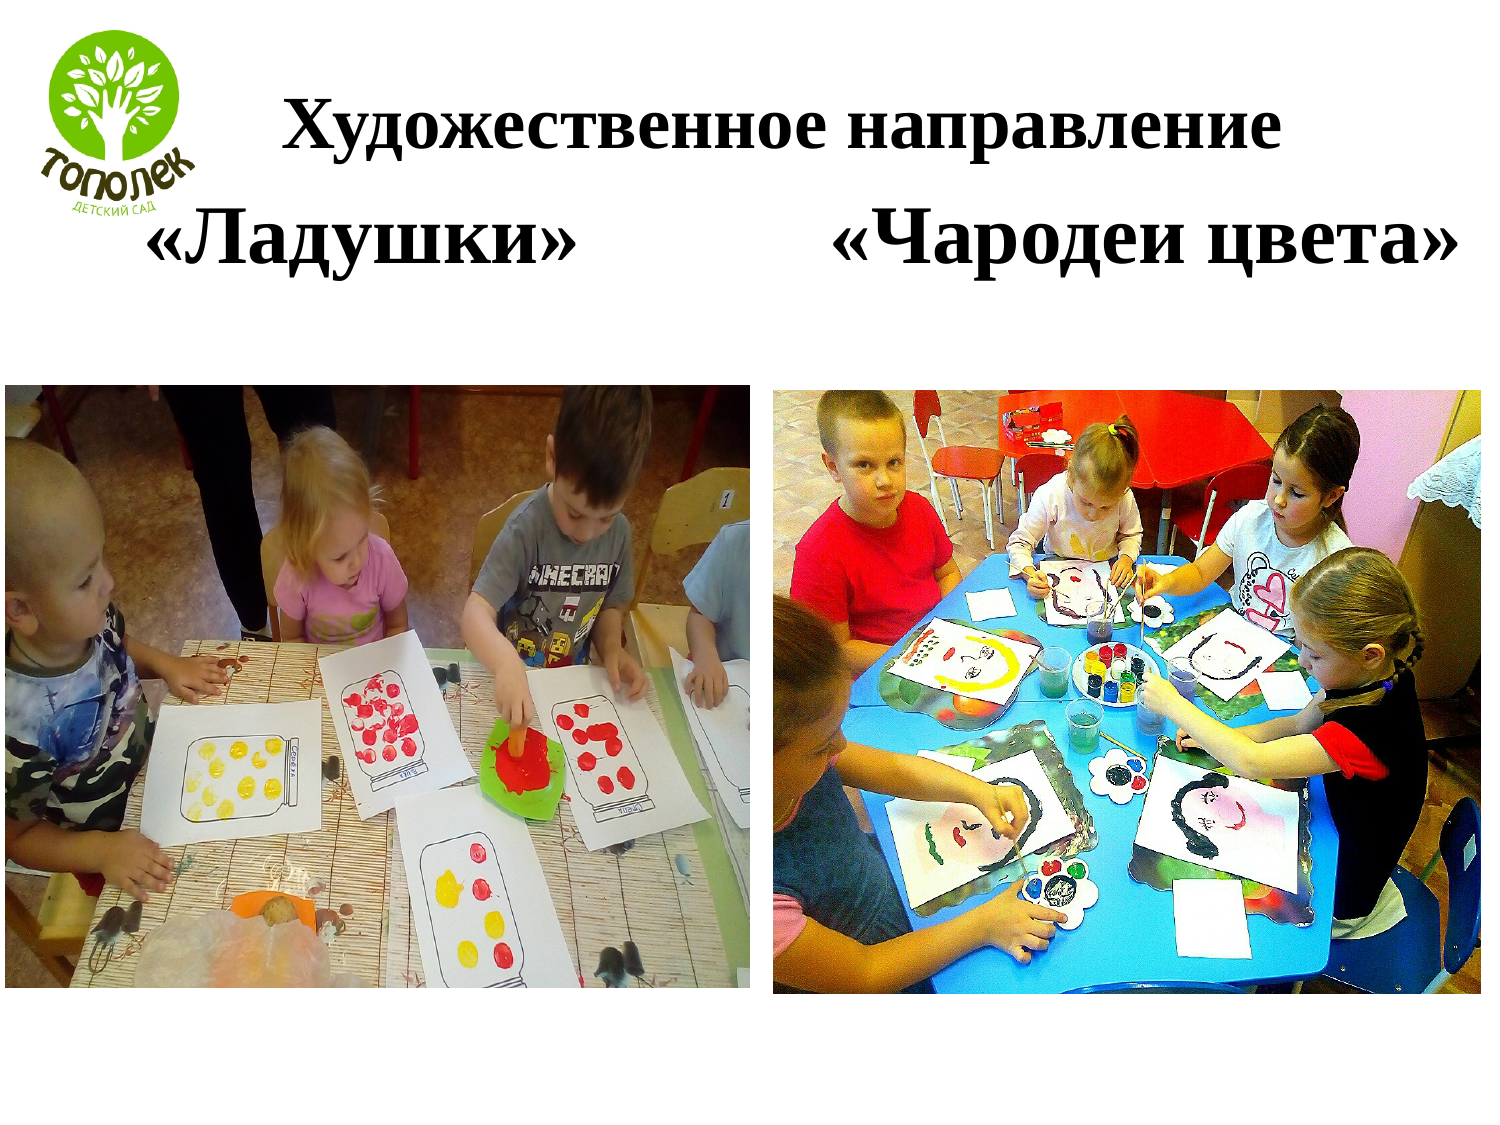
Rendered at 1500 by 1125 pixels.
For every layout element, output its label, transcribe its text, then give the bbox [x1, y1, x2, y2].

picture [773, 390, 1481, 994]
list Художественное направление «Ладушки» «Чародеи цвета» [64, 66, 1500, 350]
picture [4, 385, 751, 988]
picture [40, 30, 195, 216]
